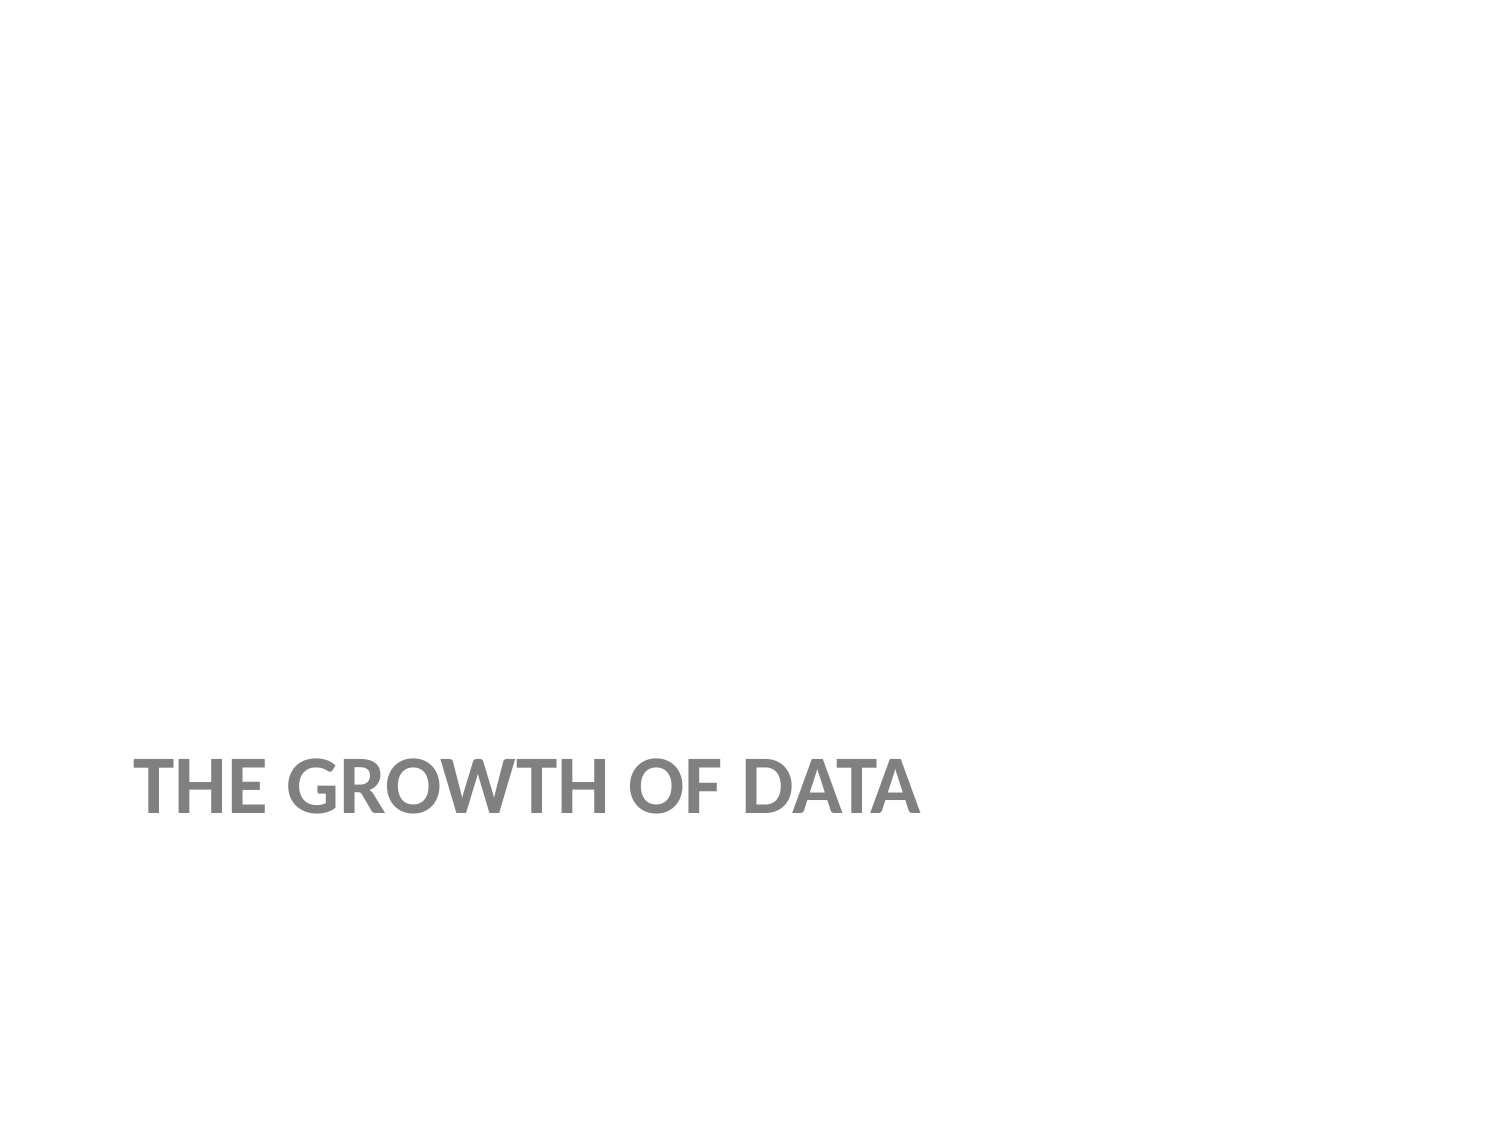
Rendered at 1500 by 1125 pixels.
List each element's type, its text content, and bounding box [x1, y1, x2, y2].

title THE GROWTH OF DATA [118, 722, 1394, 947]
